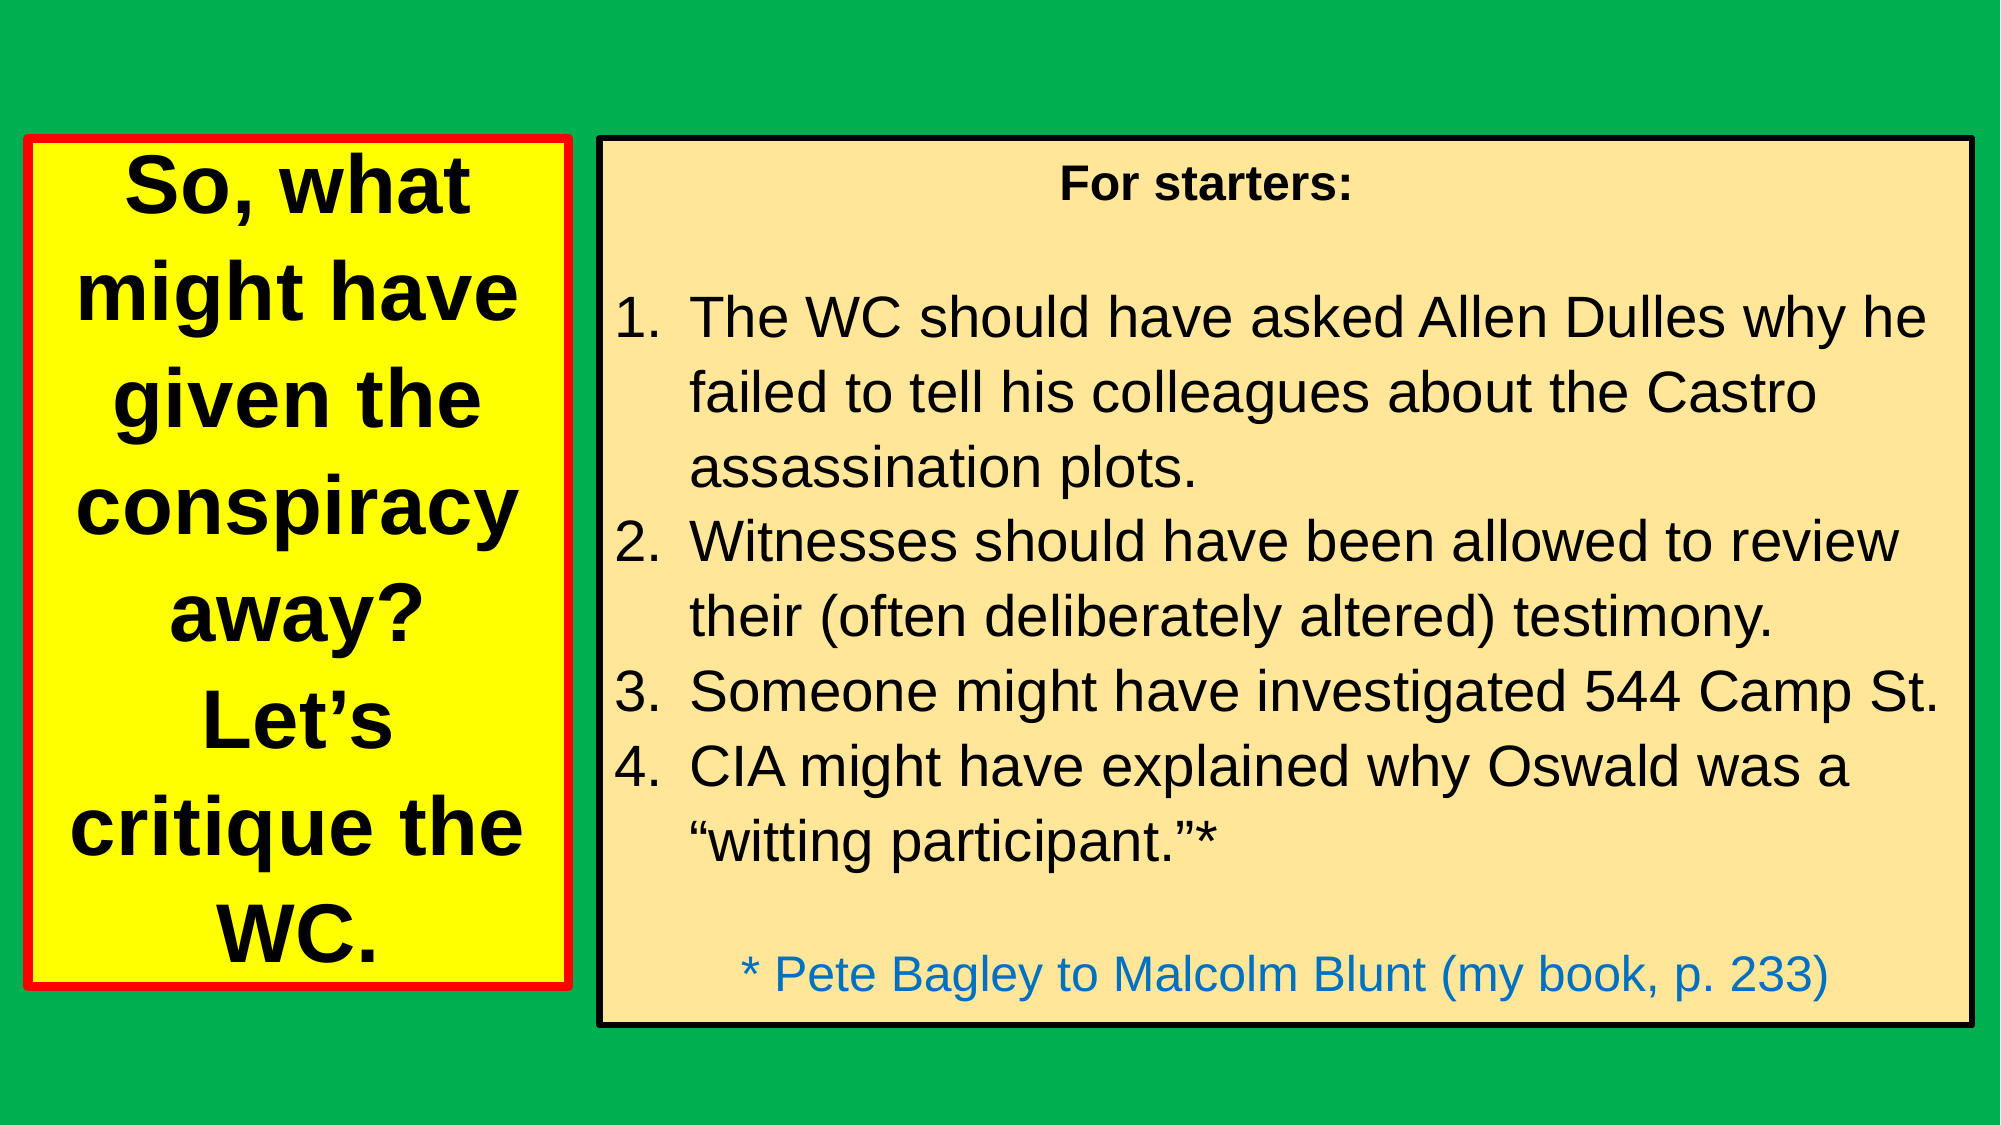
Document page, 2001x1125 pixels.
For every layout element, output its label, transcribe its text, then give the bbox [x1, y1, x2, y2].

subtitle For starters: The WC should have asked Allen Dulles why he failed to tell his colleagues about the Castro assassination plots. Witnesses should have been allowed to review their (often deliberately altered) testimony. Someone might have investigated 544 Camp St. CIA might have explained why Oswald was a “witting participant.”* * Pete Bagley to Malcolm Blunt (my book, p. 233) [599, 138, 1972, 1025]
title So, what might have given the conspiracy away? Let’s critique the WC. [28, 138, 569, 987]
